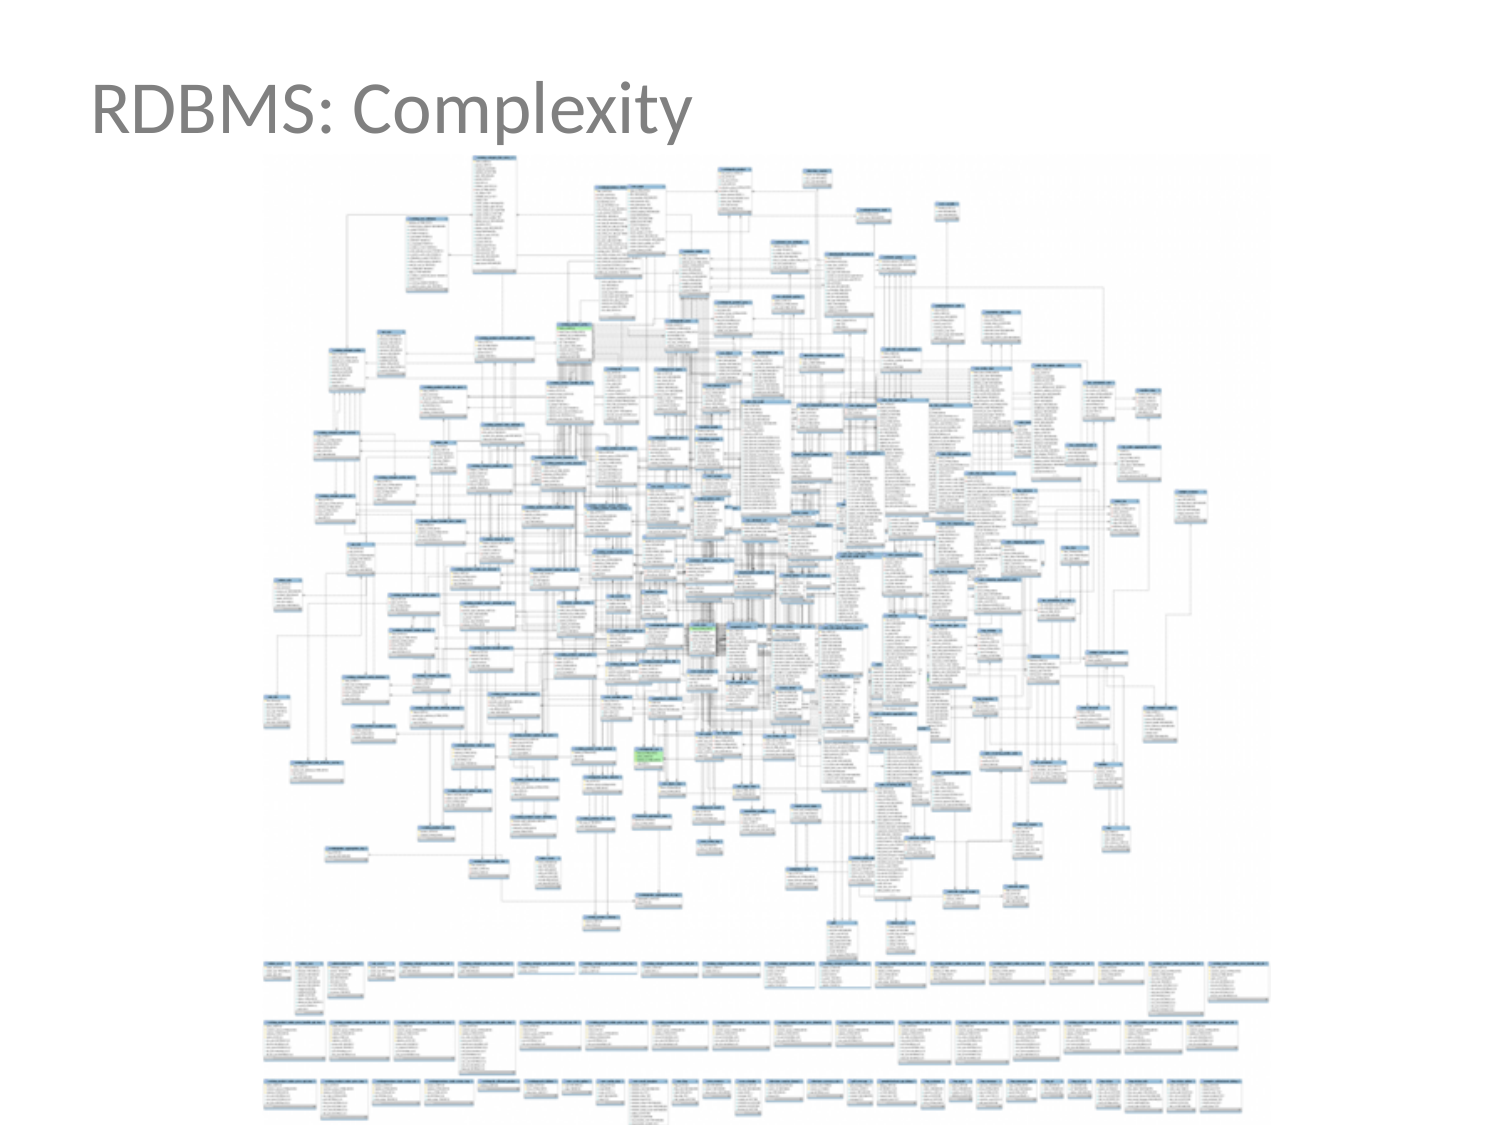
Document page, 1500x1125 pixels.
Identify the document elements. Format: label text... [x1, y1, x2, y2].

title RDBMS: Complexity [75, 45, 1425, 163]
picture [262, 154, 1271, 1125]
